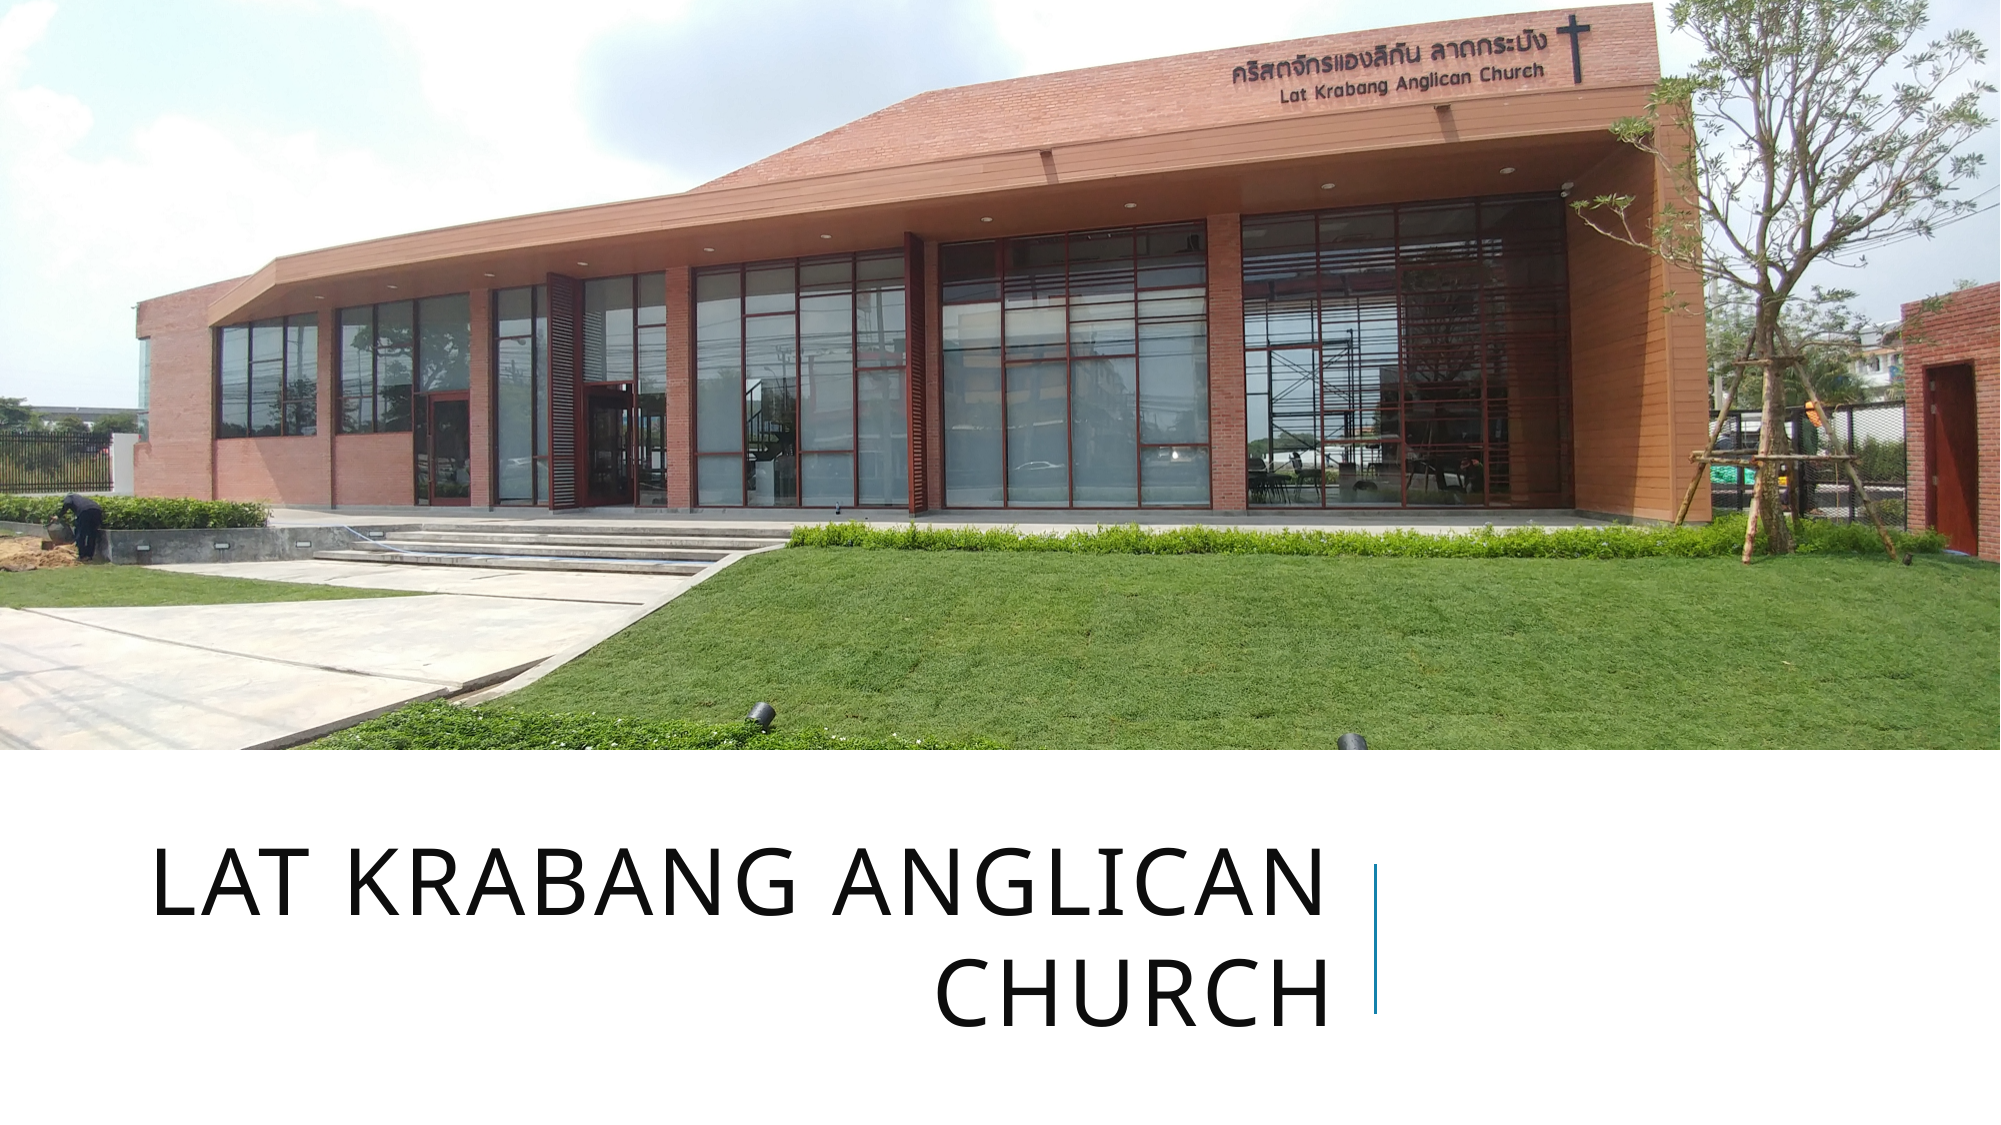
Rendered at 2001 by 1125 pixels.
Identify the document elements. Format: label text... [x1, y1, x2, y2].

picture [0, 0, 2000, 751]
title LAT KRABANG ANGLICAN CHURCH [75, 813, 1350, 1054]
